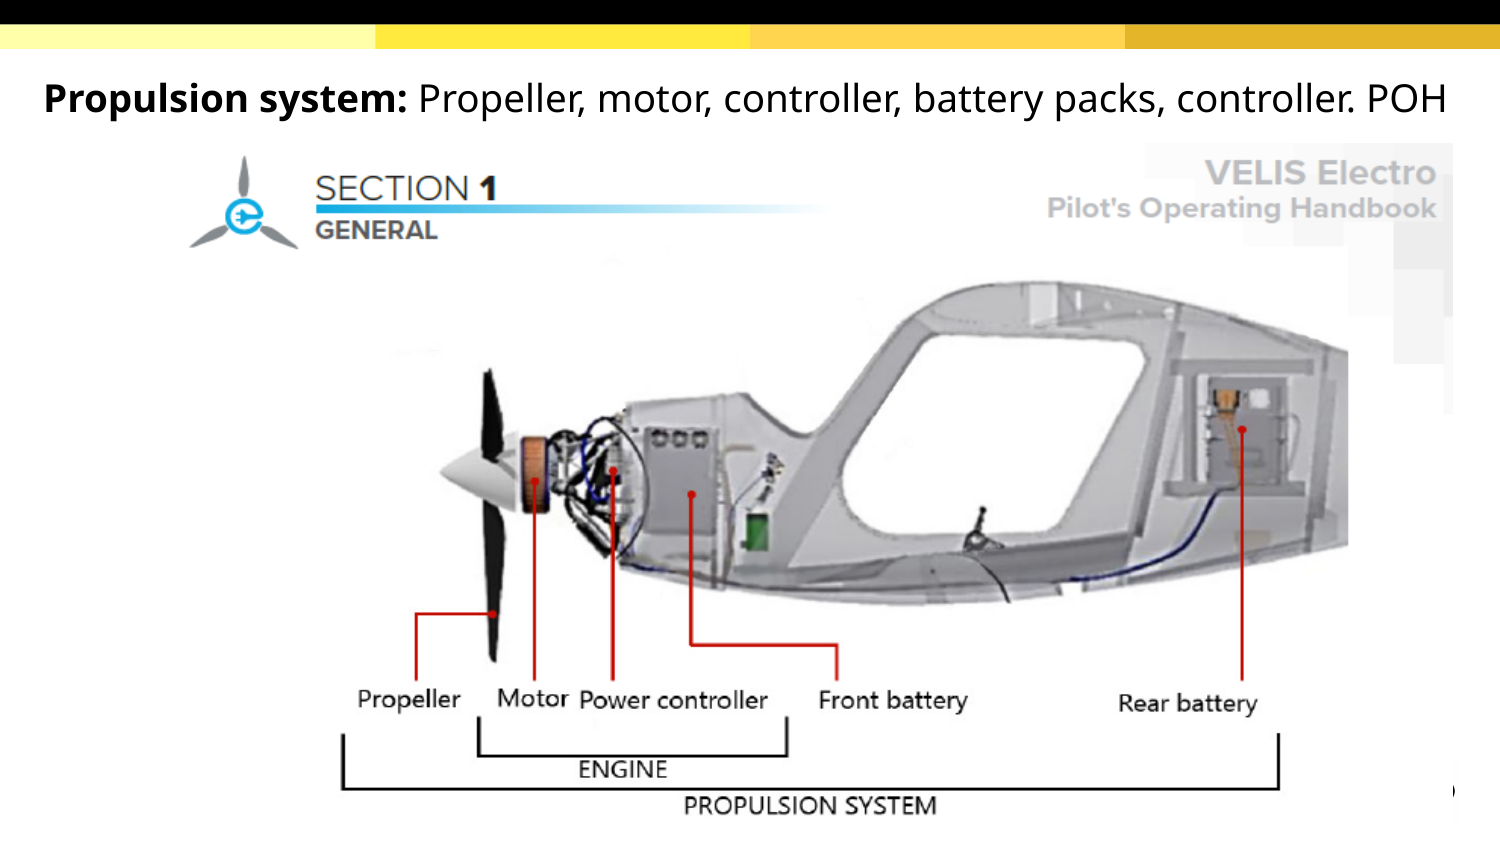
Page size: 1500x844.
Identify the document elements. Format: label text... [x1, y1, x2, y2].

picture [165, 142, 1459, 831]
title Propulsion system: Propeller, motor, controller, battery packs, controller. POH [31, 63, 1500, 138]
